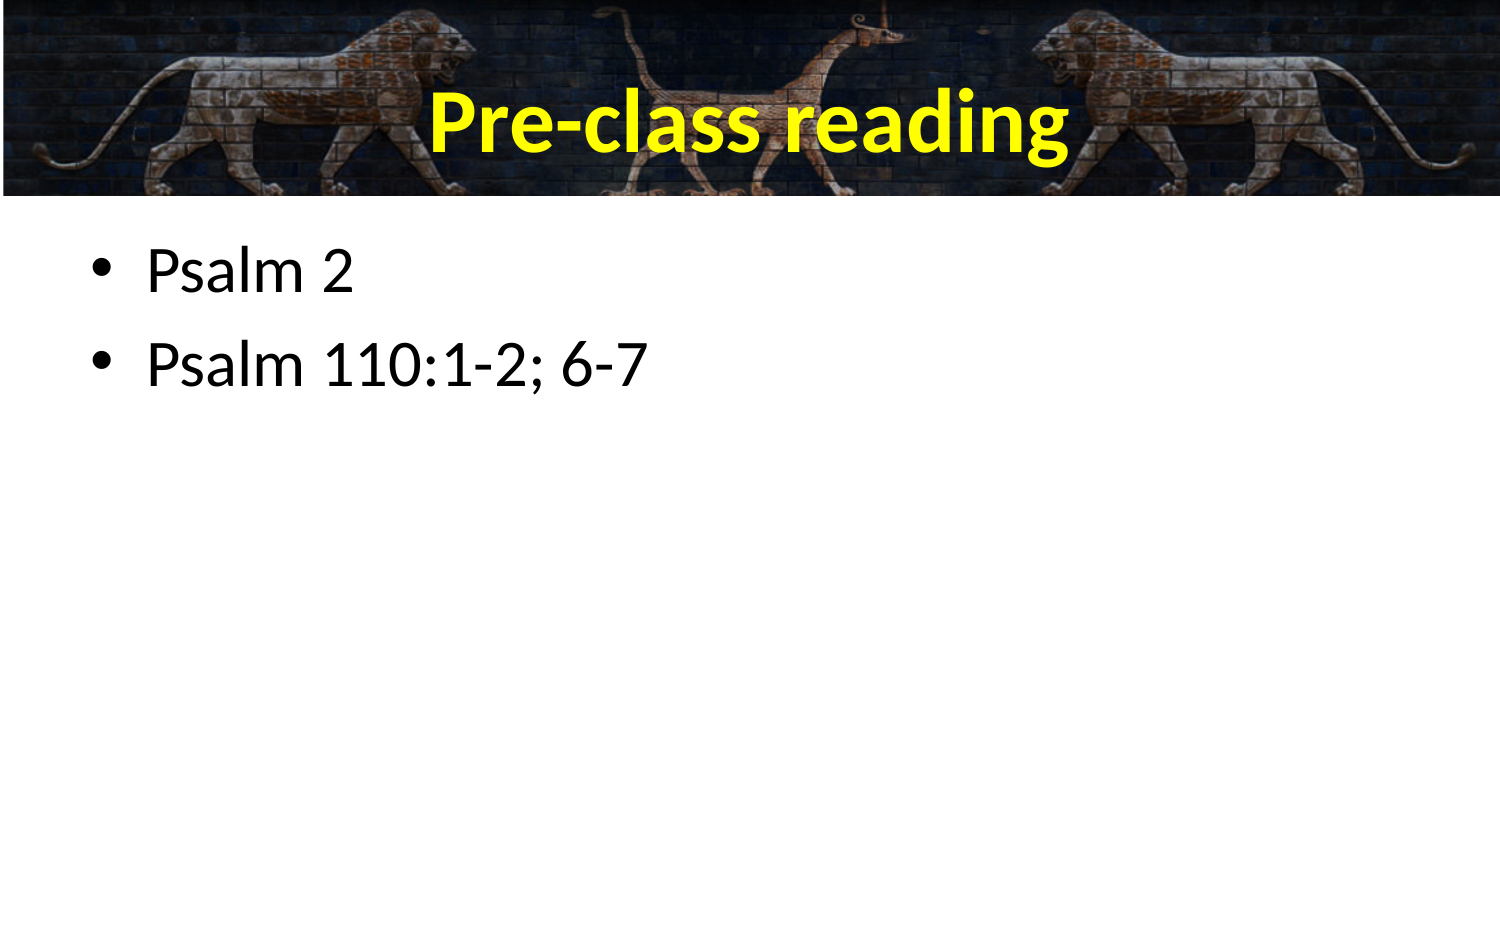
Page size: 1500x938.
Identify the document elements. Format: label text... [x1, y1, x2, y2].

title Pre-class reading [75, 37, 1425, 194]
list Psalm 2 Psalm 110:1-2; 6-7 [75, 218, 1425, 838]
picture [3, 0, 1500, 196]
